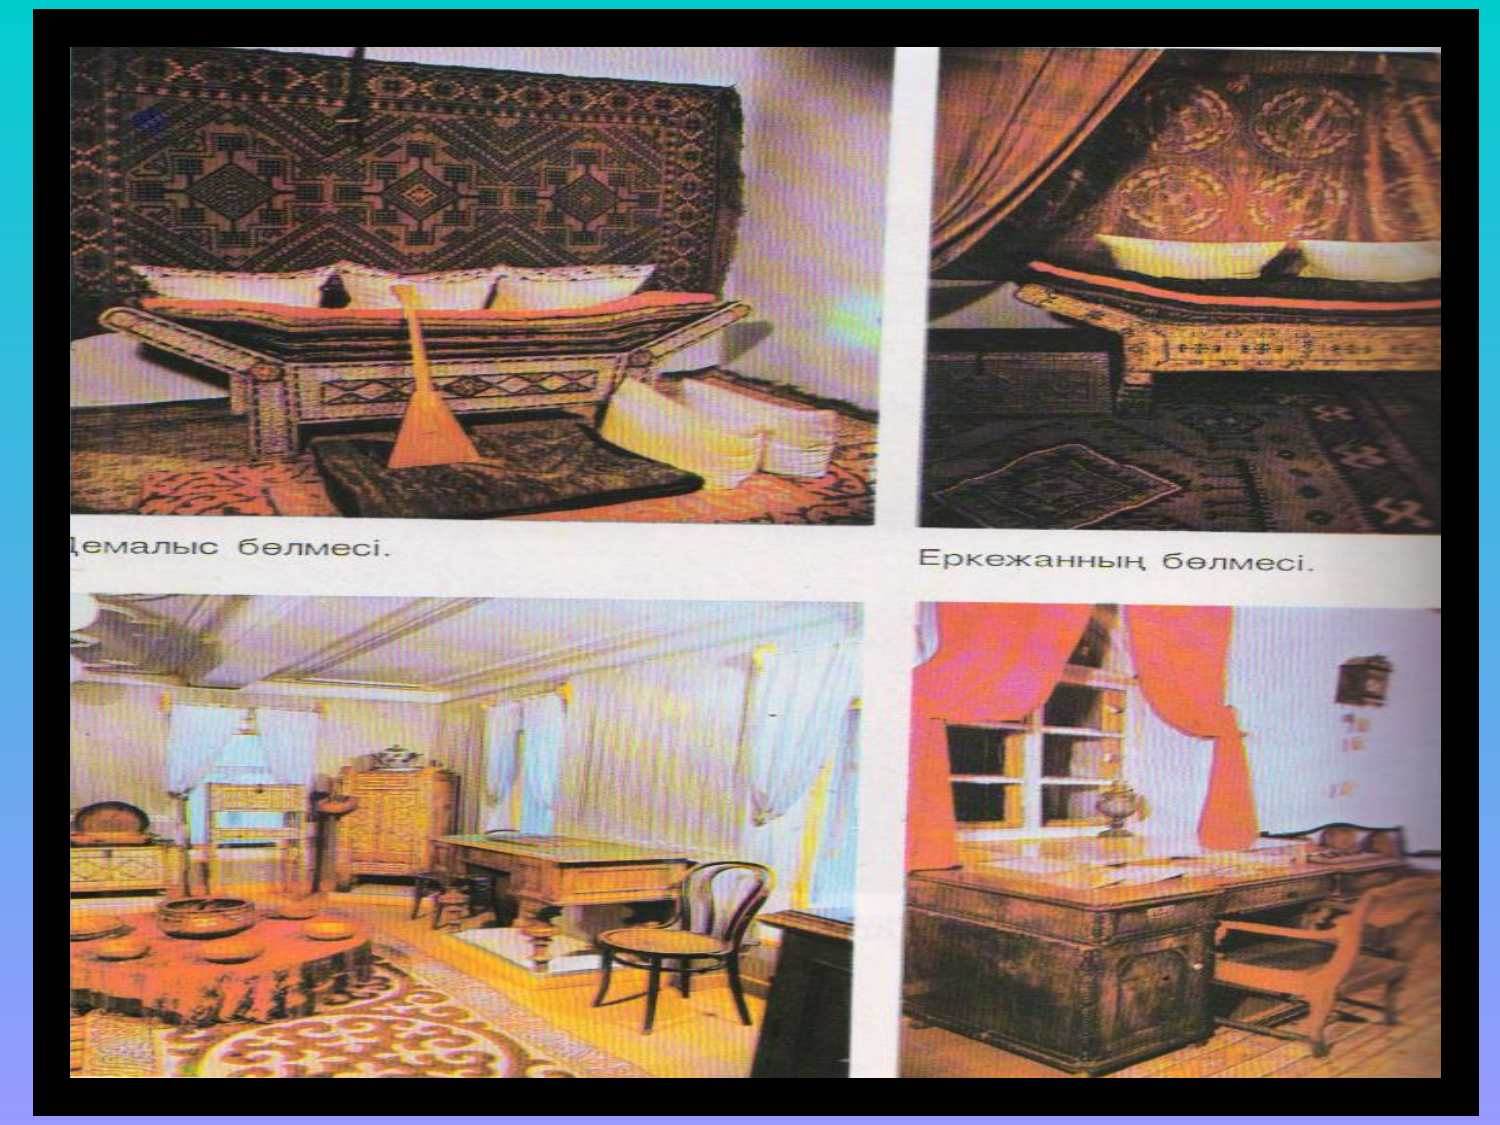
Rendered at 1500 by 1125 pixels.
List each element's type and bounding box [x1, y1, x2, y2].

list [70, 46, 1442, 1079]
